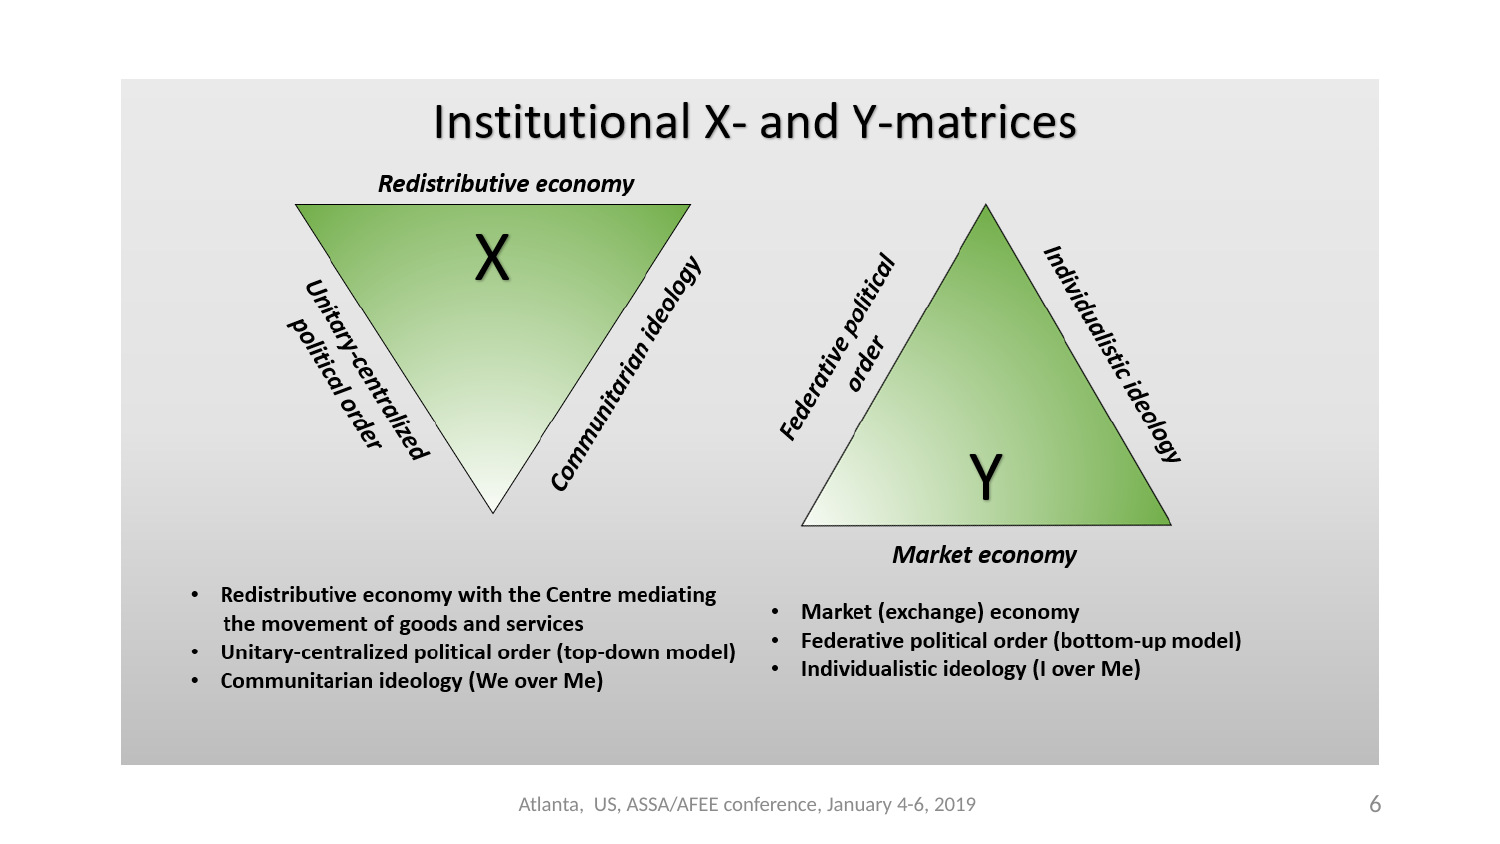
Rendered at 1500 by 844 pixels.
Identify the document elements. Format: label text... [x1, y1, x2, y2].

picture [120, 78, 1379, 765]
footer Atlanta, US, ASSA/AFEE conference, January 4-6, 2019 [496, 782, 1004, 827]
slide_number 6 [1059, 782, 1397, 827]
